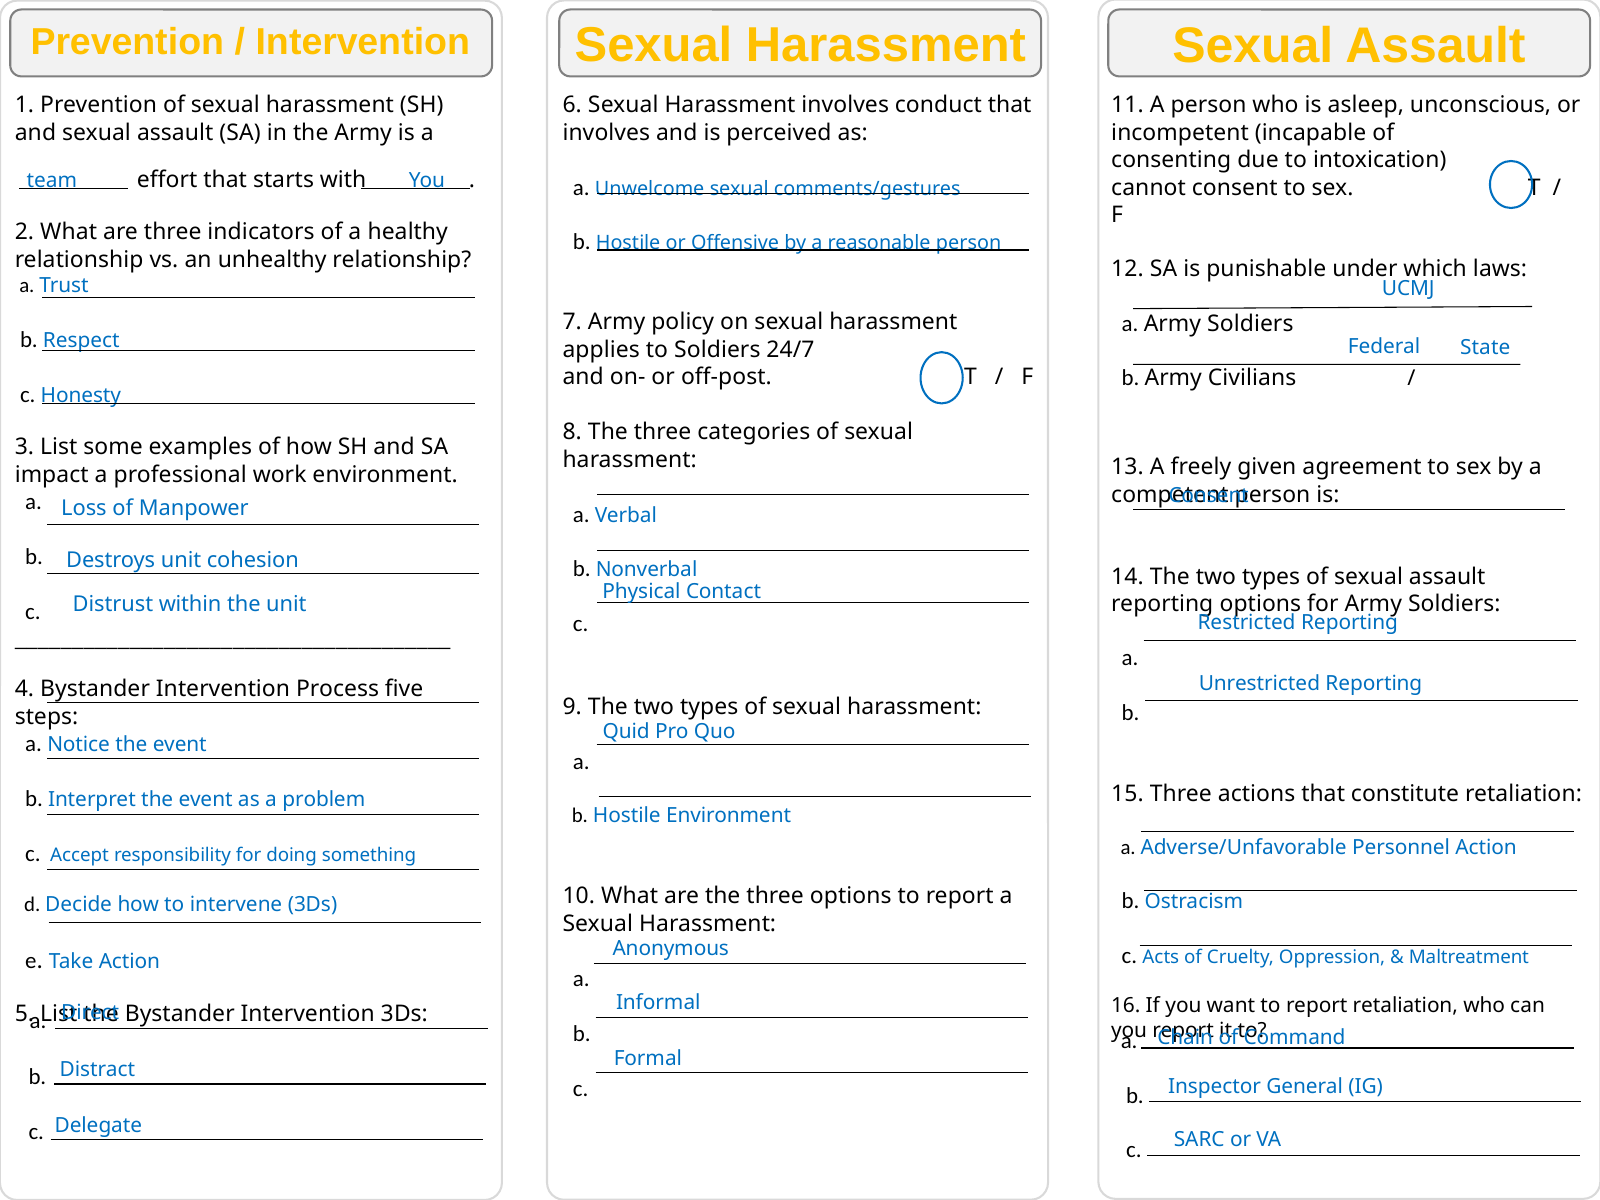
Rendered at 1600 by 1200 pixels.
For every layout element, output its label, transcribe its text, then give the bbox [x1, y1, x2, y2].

text_box Formal [598, 1036, 697, 1072]
text_box Unrestricted Reporting [1183, 662, 1438, 700]
text_box Destroys unit cohesion [51, 537, 315, 573]
text_box Quid Pro Quo [588, 709, 751, 750]
text_box a. b. c. [3, 966, 496, 1152]
text_box Sexual Assault [1098, 5, 1600, 80]
text_box [545, 79, 1050, 1200]
text_box Anonymous [597, 927, 744, 963]
text_box Consent [1153, 510, 1264, 514]
text_box [1101, 0, 1597, 5]
text_box Distrust within the unit [57, 582, 322, 624]
text_box Sexual Harassment [522, 5, 1079, 79]
text_box Formal [598, 1073, 697, 1077]
text_box Distract [44, 1048, 150, 1088]
text_box UCMJ [1367, 267, 1450, 306]
text_box Restricted Reporting [1182, 601, 1413, 640]
text_box SARC or VA [1159, 1118, 1297, 1155]
text_box [551, 0, 1044, 5]
text_box [1, 0, 501, 9]
text_box Inspector General (IG) [1153, 1102, 1398, 1106]
text_box Consent [1153, 474, 1264, 509]
text_box [0, 12, 503, 1200]
text_box State [1445, 326, 1526, 367]
text_box Loss of Manpower [46, 485, 264, 527]
text_box [1488, 159, 1534, 210]
text_box Informal [601, 980, 716, 1017]
text_box Delegate [39, 1103, 158, 1144]
text_box Federal [1333, 325, 1436, 364]
text_box Chain of Command [1142, 1016, 1361, 1047]
text_box Destroys unit cohesion [51, 574, 315, 579]
text_box [1097, 11, 1600, 1200]
text_box Physical Contact [587, 570, 776, 611]
text_box Chain of Command [1142, 1049, 1361, 1056]
text_box a. b. c. [1100, 1017, 1522, 1170]
text_box [919, 351, 964, 405]
text_box Direct [46, 991, 135, 1031]
text_box Prevention / Intervention [0, 9, 502, 70]
text_box Inspector General (IG) [1153, 1065, 1398, 1101]
